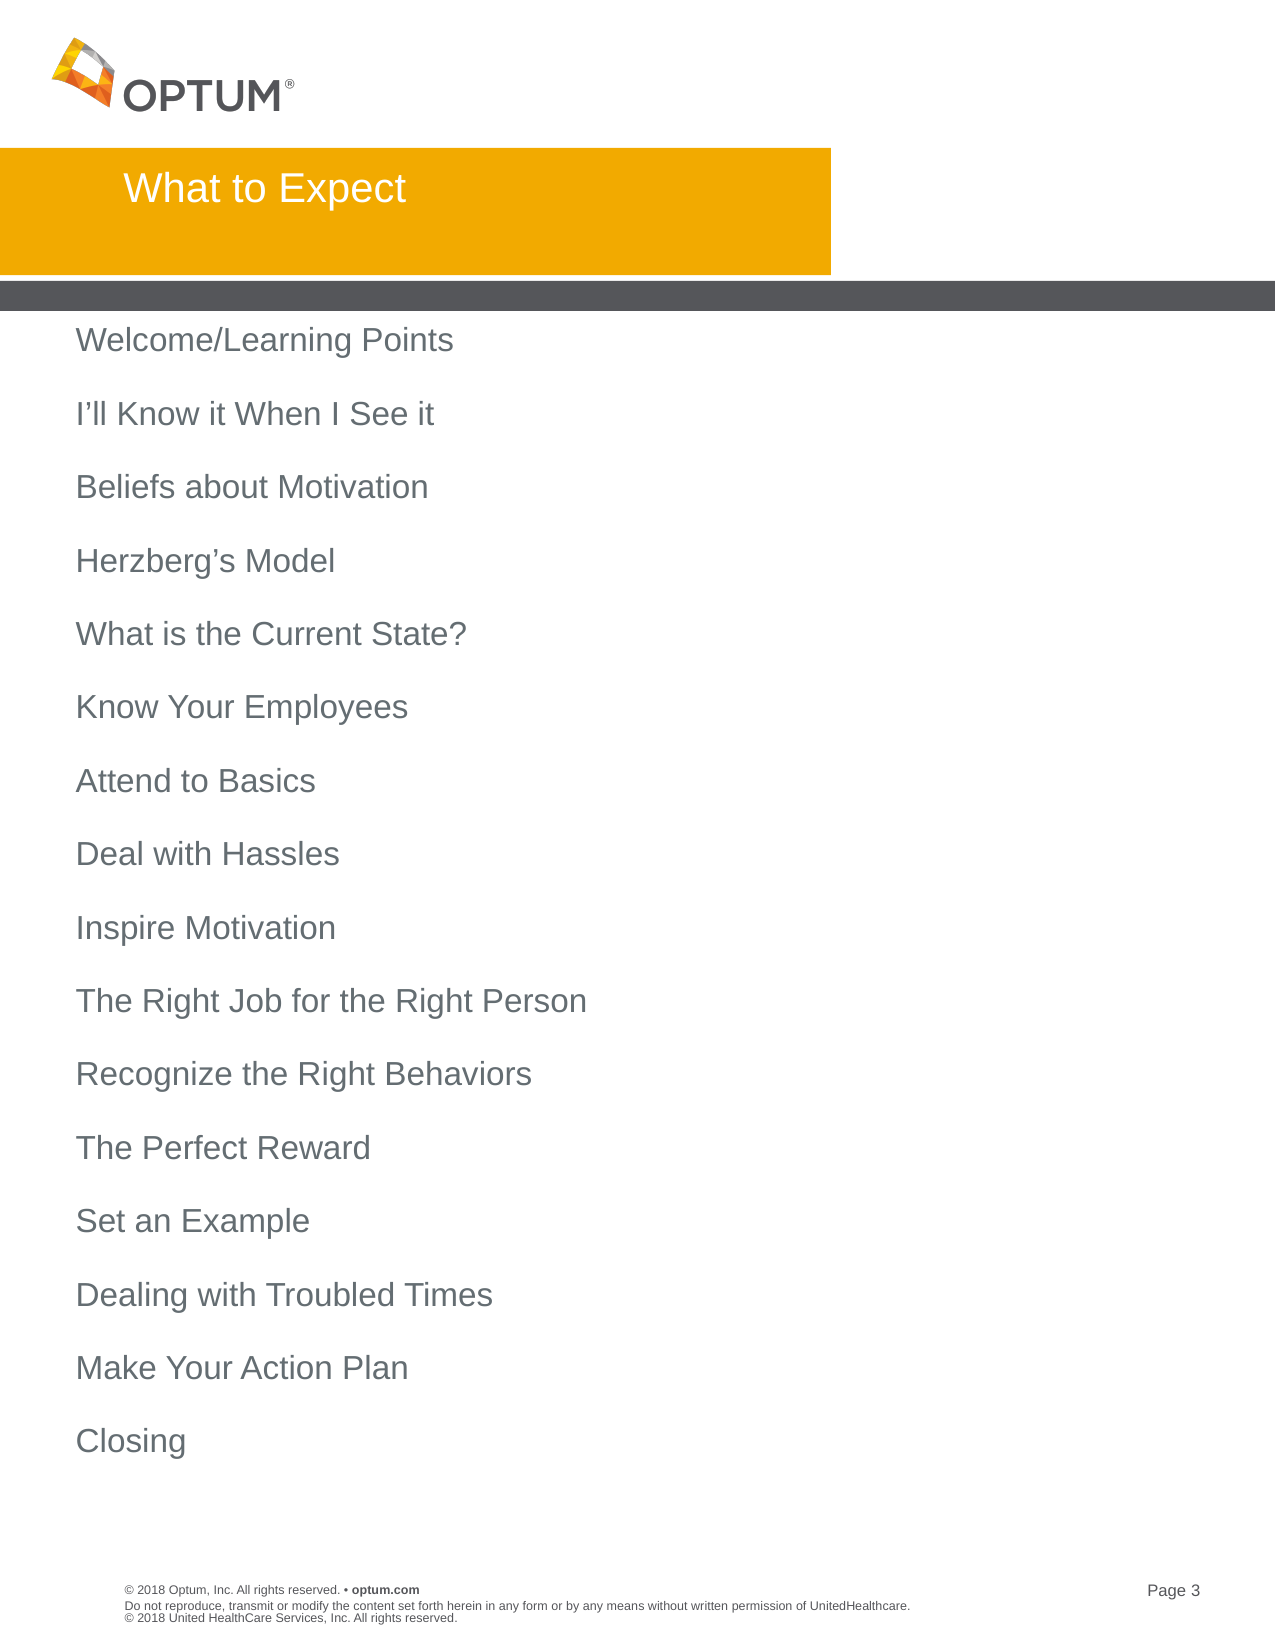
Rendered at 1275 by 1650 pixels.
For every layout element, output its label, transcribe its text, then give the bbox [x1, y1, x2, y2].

footer Do not reproduce, transmit or modify the content set forth herein in any form or by any means without written permission of UnitedHealthcare. © 2018 United HealthCare Services, Inc. All rights reserved. [124, 1597, 919, 1628]
list Welcome/Learning Points I’ll Know it When I See it Beliefs about Motivation Herzberg’s Model What is the Current State? Know Your Employees Attend to Basics Deal with Hassles Inspire Motivation The Right Job for the Right Person Recognize the Right Behaviors The Perfect Reward Set an Example Dealing with Troubled Times Make Your Action Plan Closing [75, 323, 1200, 1461]
picture [27, 13, 319, 136]
title What to Expect [123, 166, 799, 257]
